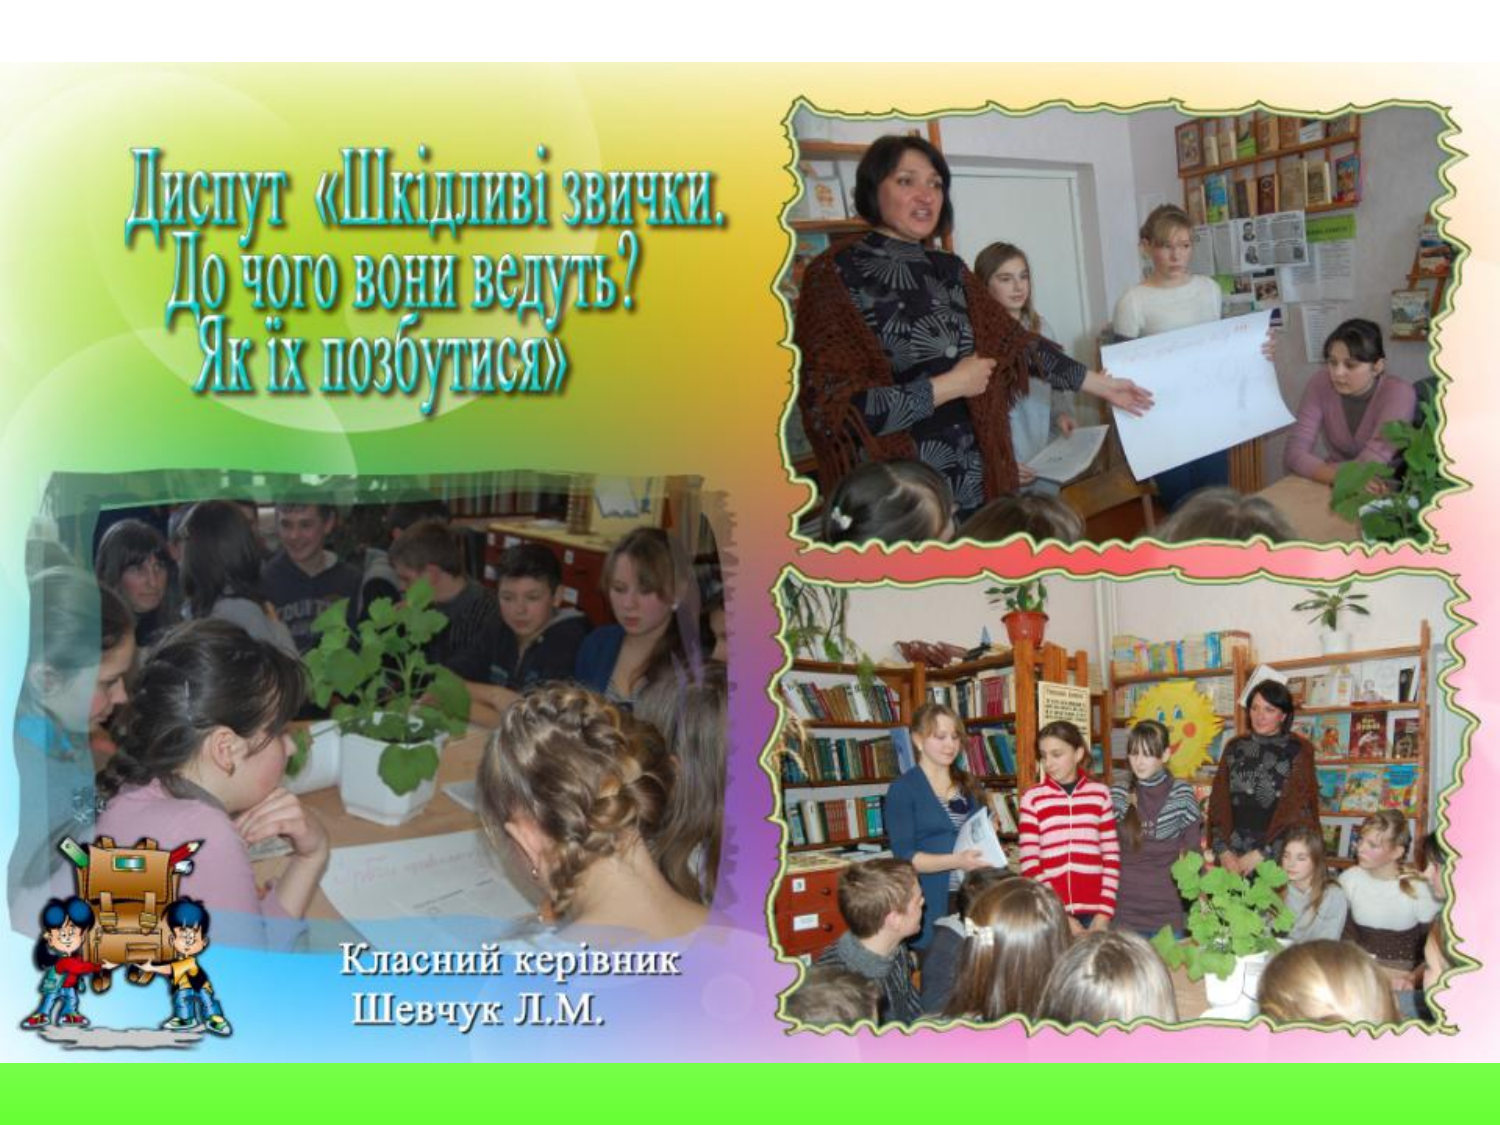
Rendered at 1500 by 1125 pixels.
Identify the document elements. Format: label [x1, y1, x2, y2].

picture [0, 62, 1500, 1063]
